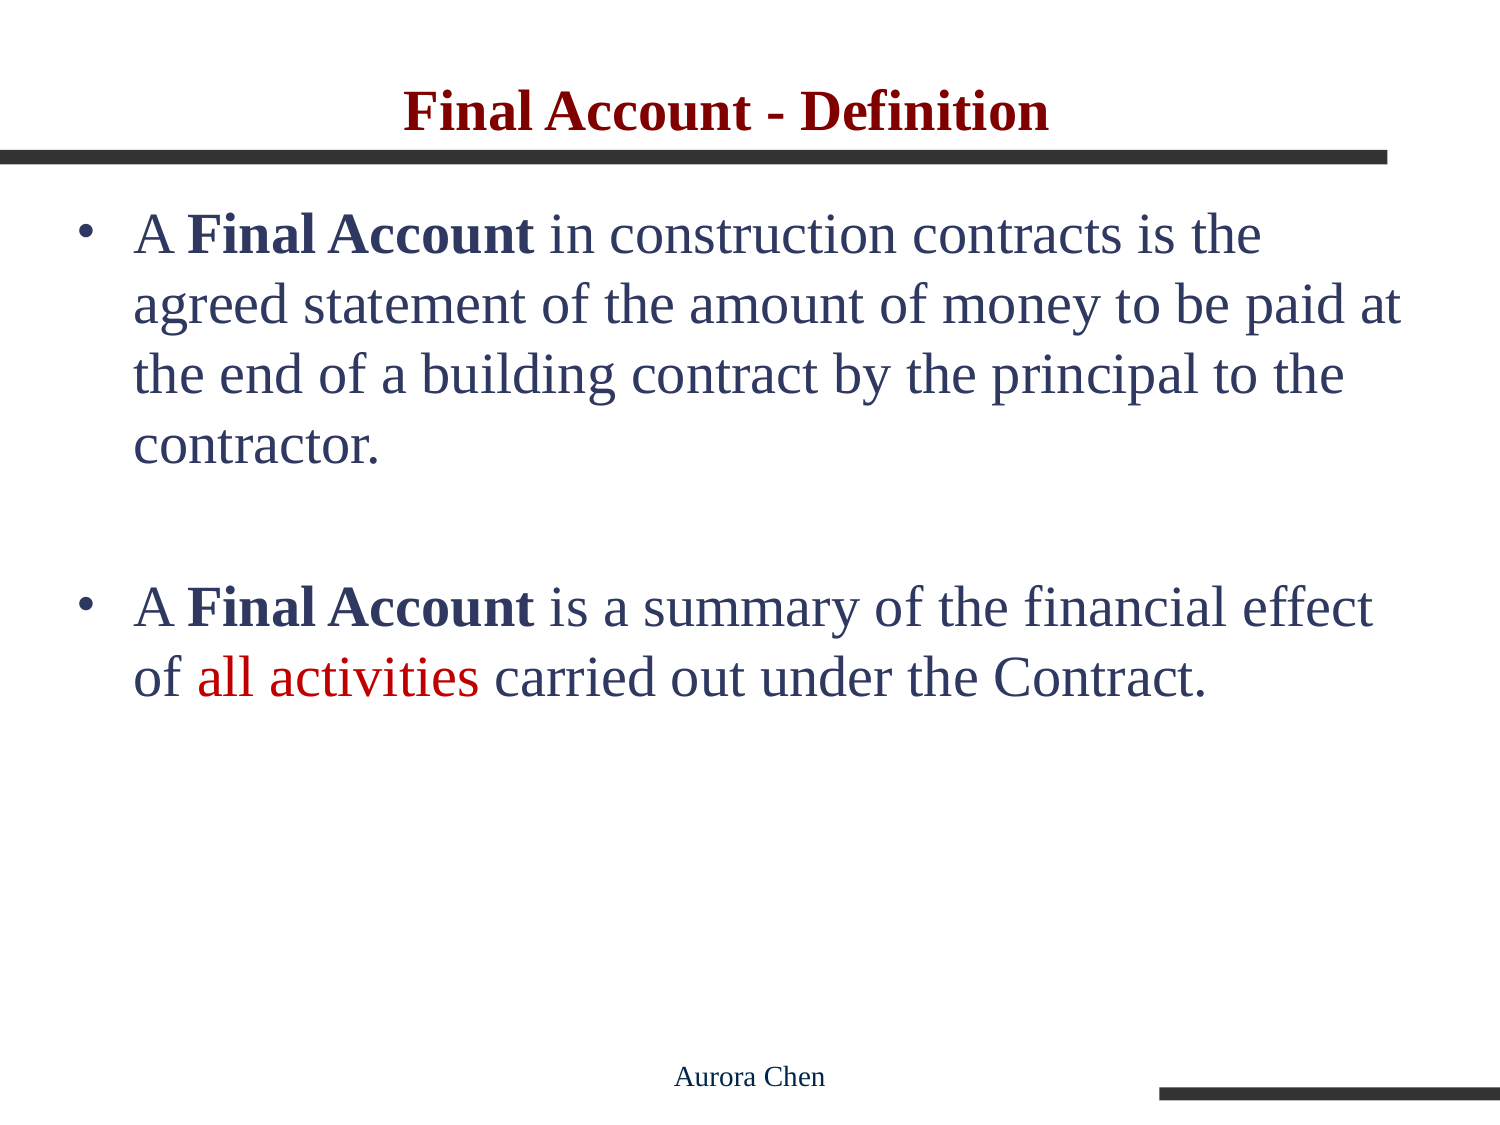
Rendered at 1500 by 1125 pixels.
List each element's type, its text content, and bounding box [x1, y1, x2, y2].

list A Final Account in construction contracts is the agreed statement of the amount of money to be paid at the end of a building contract by the principal to the contractor. A Final Account is a summary of the financial effect of all activities carried out under the Contract. [62, 187, 1425, 1000]
footer Aurora Chen [512, 1025, 988, 1100]
title Final Account - Definition [0, 46, 1455, 150]
